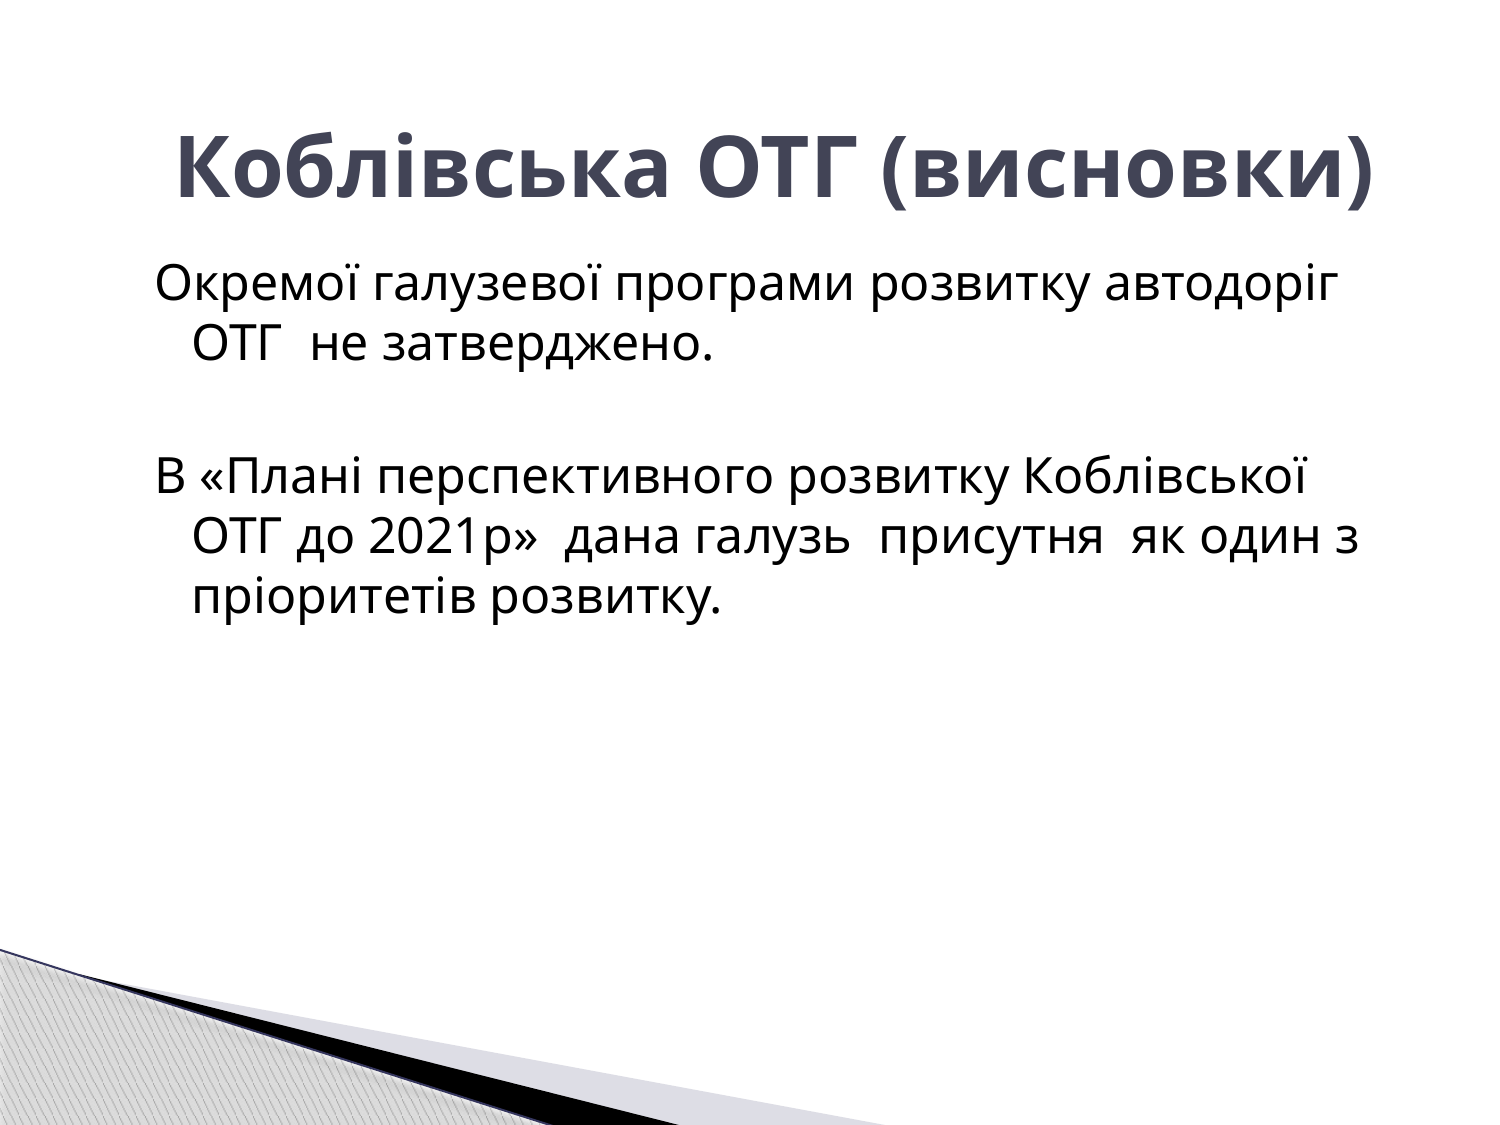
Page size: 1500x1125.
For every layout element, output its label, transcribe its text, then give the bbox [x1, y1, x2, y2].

text_box Коблівська ОТГ (висновки) [99, 70, 1450, 258]
list Окремої галузевої програми розвитку автодоріг ОТГ не затверджено. В «Плані перспективного розвитку Коблівської ОТГ до 2021р» дана галузь присутня як один з пріоритетів розвитку. [75, 243, 1425, 986]
